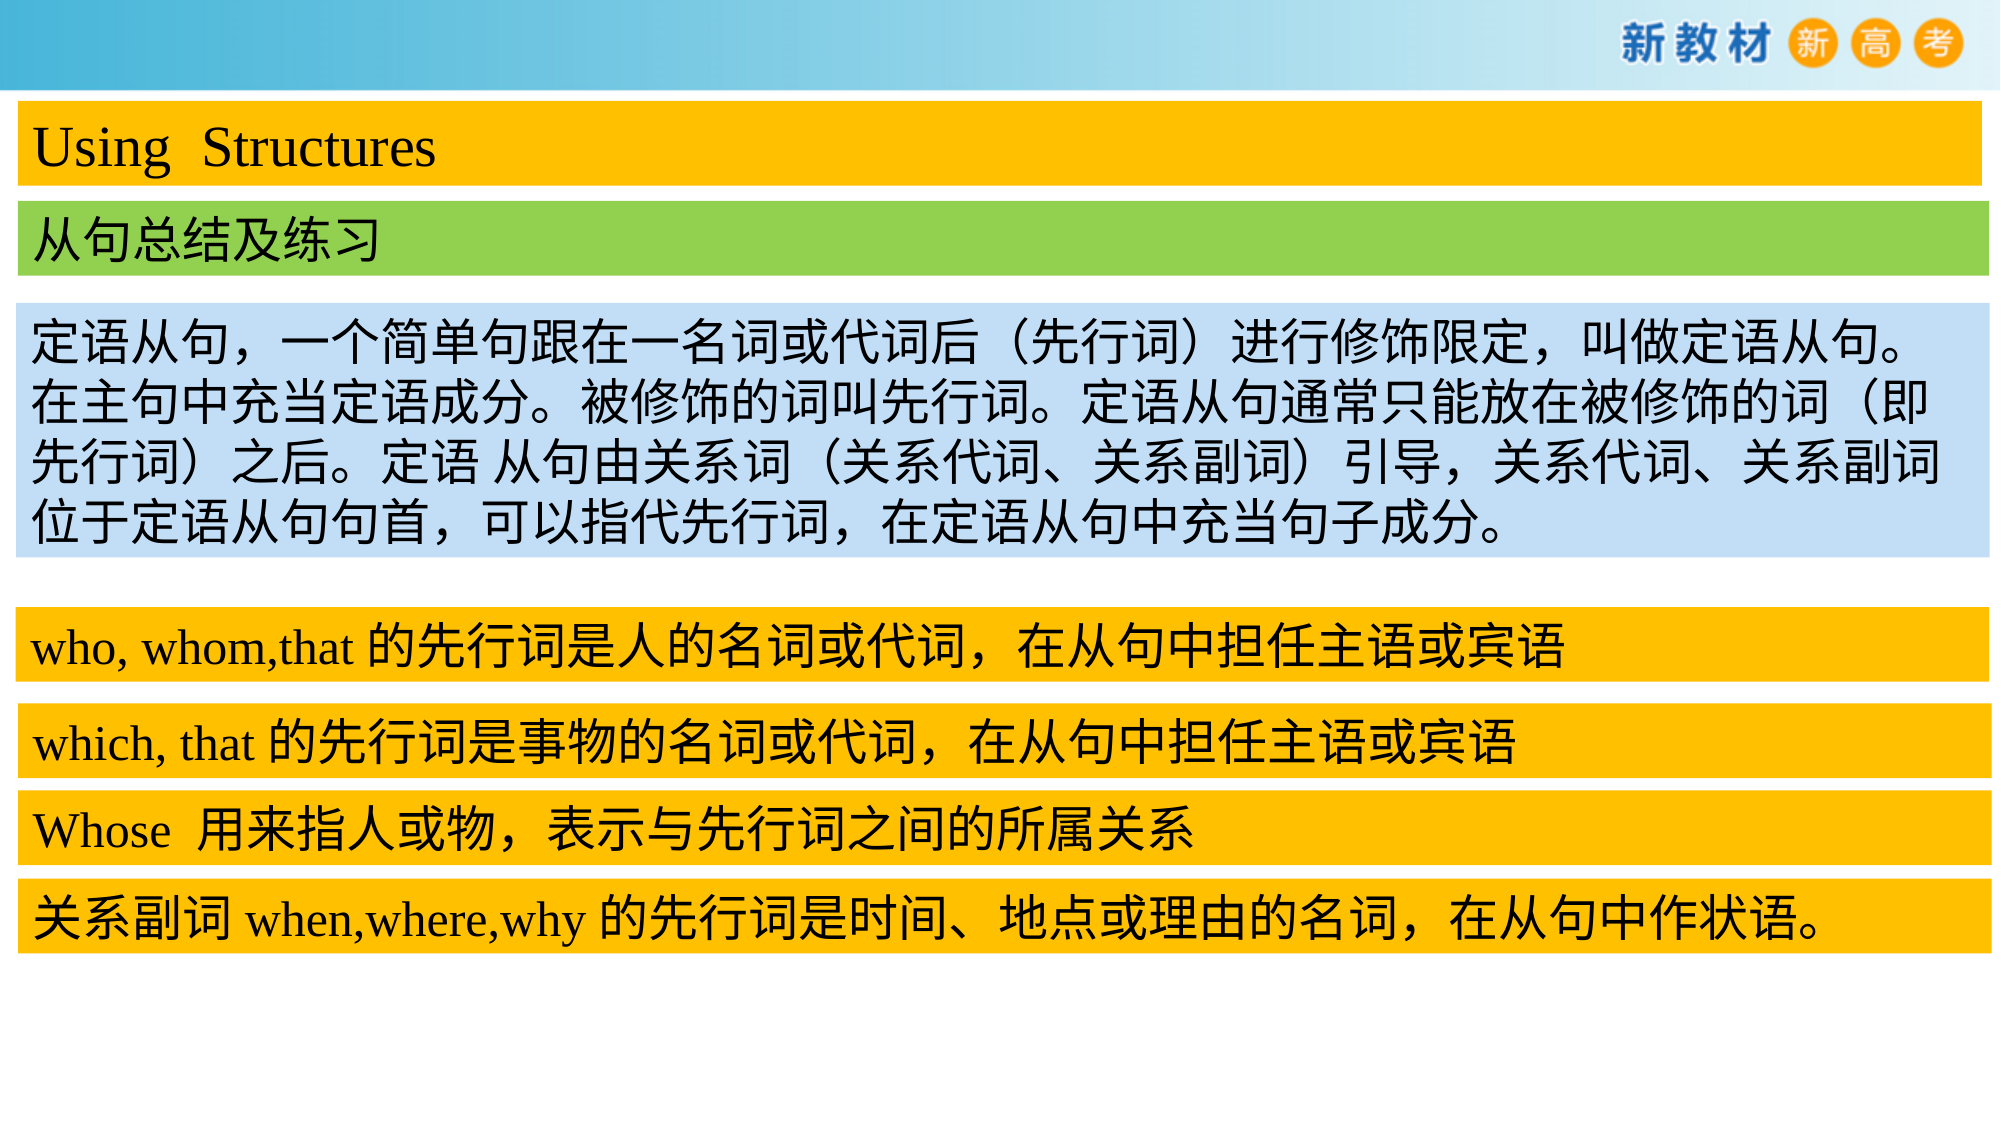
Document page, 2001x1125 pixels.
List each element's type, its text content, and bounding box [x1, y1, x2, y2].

text_box 从句总结及练习 [17, 200, 1990, 276]
text_box who, whom,that的先行词是人的名词或代词，在从句中担任主语或宾语 [15, 607, 1990, 682]
text_box which, that的先行词是事物的名词或代词，在从句中担任主语或宾语 [18, 703, 1992, 779]
text_box 关系副词when,where,why的先行词是时间、地点或理由的名词，在从句中作状语。 [18, 878, 1992, 954]
text_box 定语从句，一个简单句跟在一名词或代词后（先行词）进行修饰限定，叫做定语从句。在主句中充当定语成分。被修饰的词叫先行词。定语从句通常只能放在被修饰的词（即先行词）之后。定语 从句由关系词（关系代词、关系副词）引导，关系代词、关系副词位于定语从句句首，可以指代先行词，在定语从句中充当句子成分。 [16, 302, 1990, 558]
text_box Whose 用来指人或物，表示与先行词之间的所属关系 [18, 790, 1992, 866]
text_box Using Structures [17, 100, 1982, 186]
picture [0, 0, 2001, 1125]
